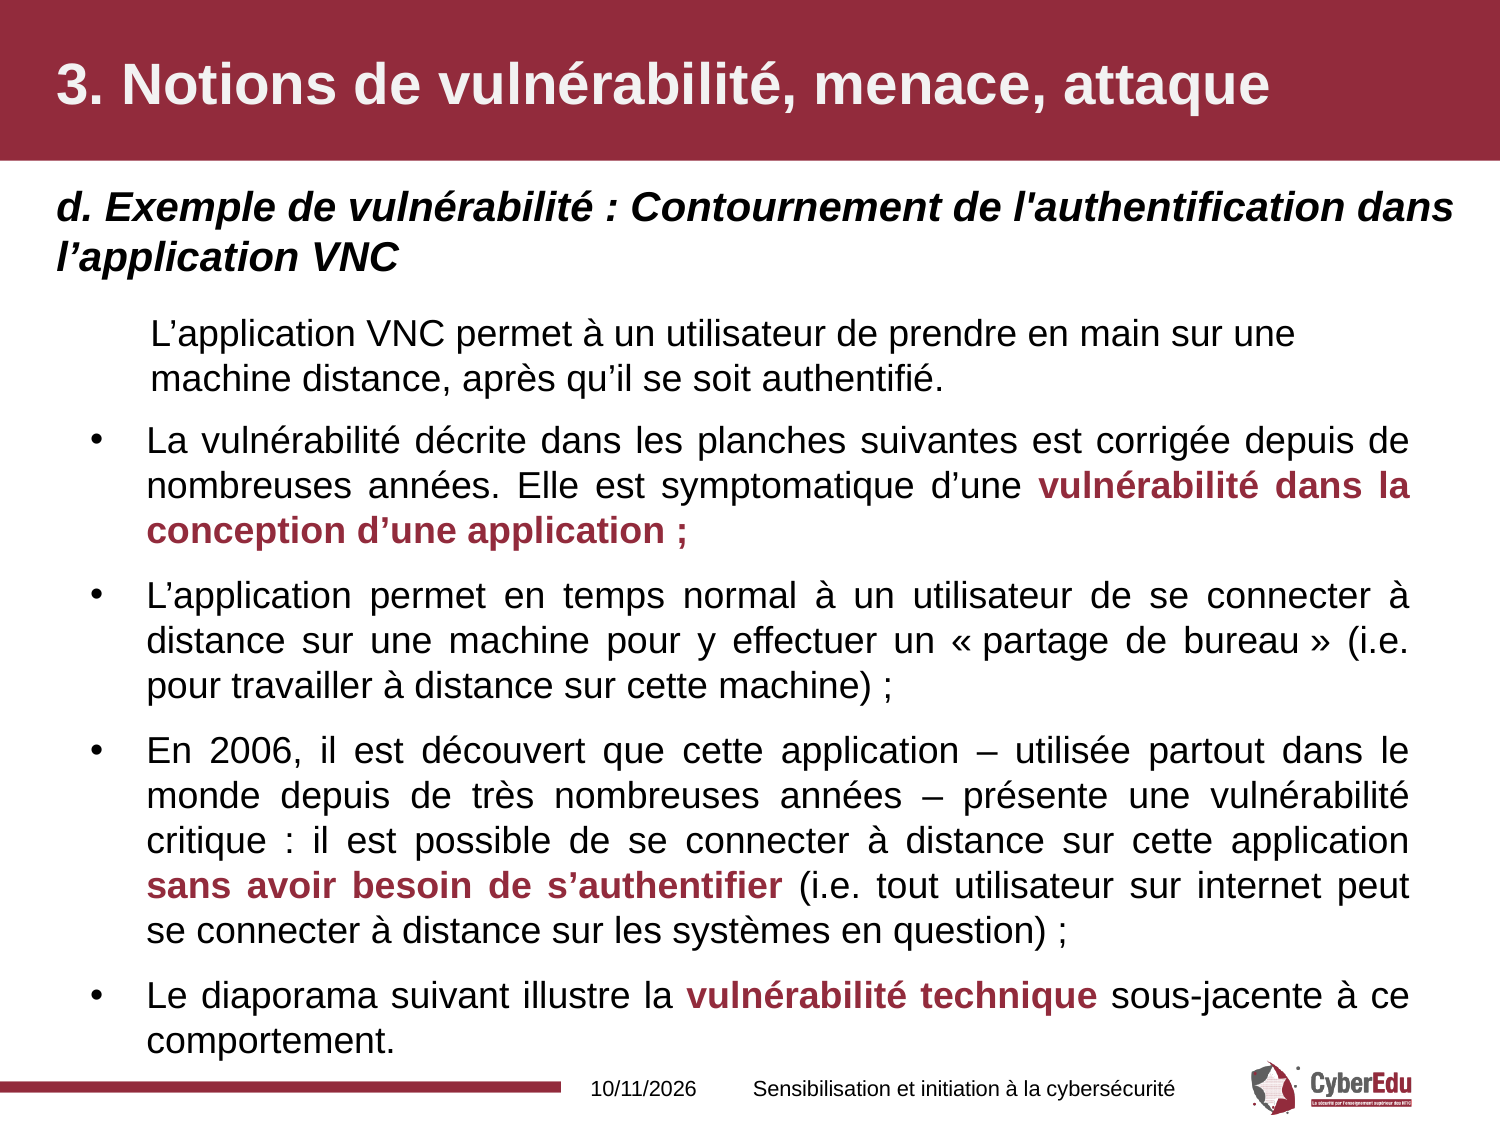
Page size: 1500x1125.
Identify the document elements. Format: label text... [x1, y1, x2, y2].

text_box L’application VNC permet à un utilisateur de prendre en main sur une machine distance, après qu’il se soit authentifié. [135, 301, 1376, 406]
picture [1246, 1094, 1412, 1115]
footer Sensibilisation et initiation à la cybersécurité [738, 1057, 1236, 1118]
title 3. Notions de vulnérabilité, menace, attaque [41, 1, 1471, 161]
list d. Exemple de vulnérabilité : Contournement de l'authentification dans l’application VNC [41, 172, 1471, 268]
list La vulnérabilité décrite dans les planches suivantes est corrigée depuis de nombreuses années. Elle est symptomatique d’une vulnérabilité dans la conception d’une application ; L’application permet en temps normal à un utilisateur de se connecter à distance sur une machine pour y effectuer un « partage de bureau » (i.e. pour travailler à distance sur cette machine) ; En 2006, il est découvert que cette application – utilisée partout dans le monde depuis de très nombreuses années – présente une vulnérabilité critique : il est possible de se connecter à distance sur cette application sans avoir besoin de s’authentifier (i.e. tout utilisateur sur internet peut se connecter à distance sur les systèmes en question) ; Le diaporama suivant illustre la vulnérabilité technique sous-jacente à ce comportement. [75, 408, 1425, 1094]
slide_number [561, 1057, 727, 1118]
